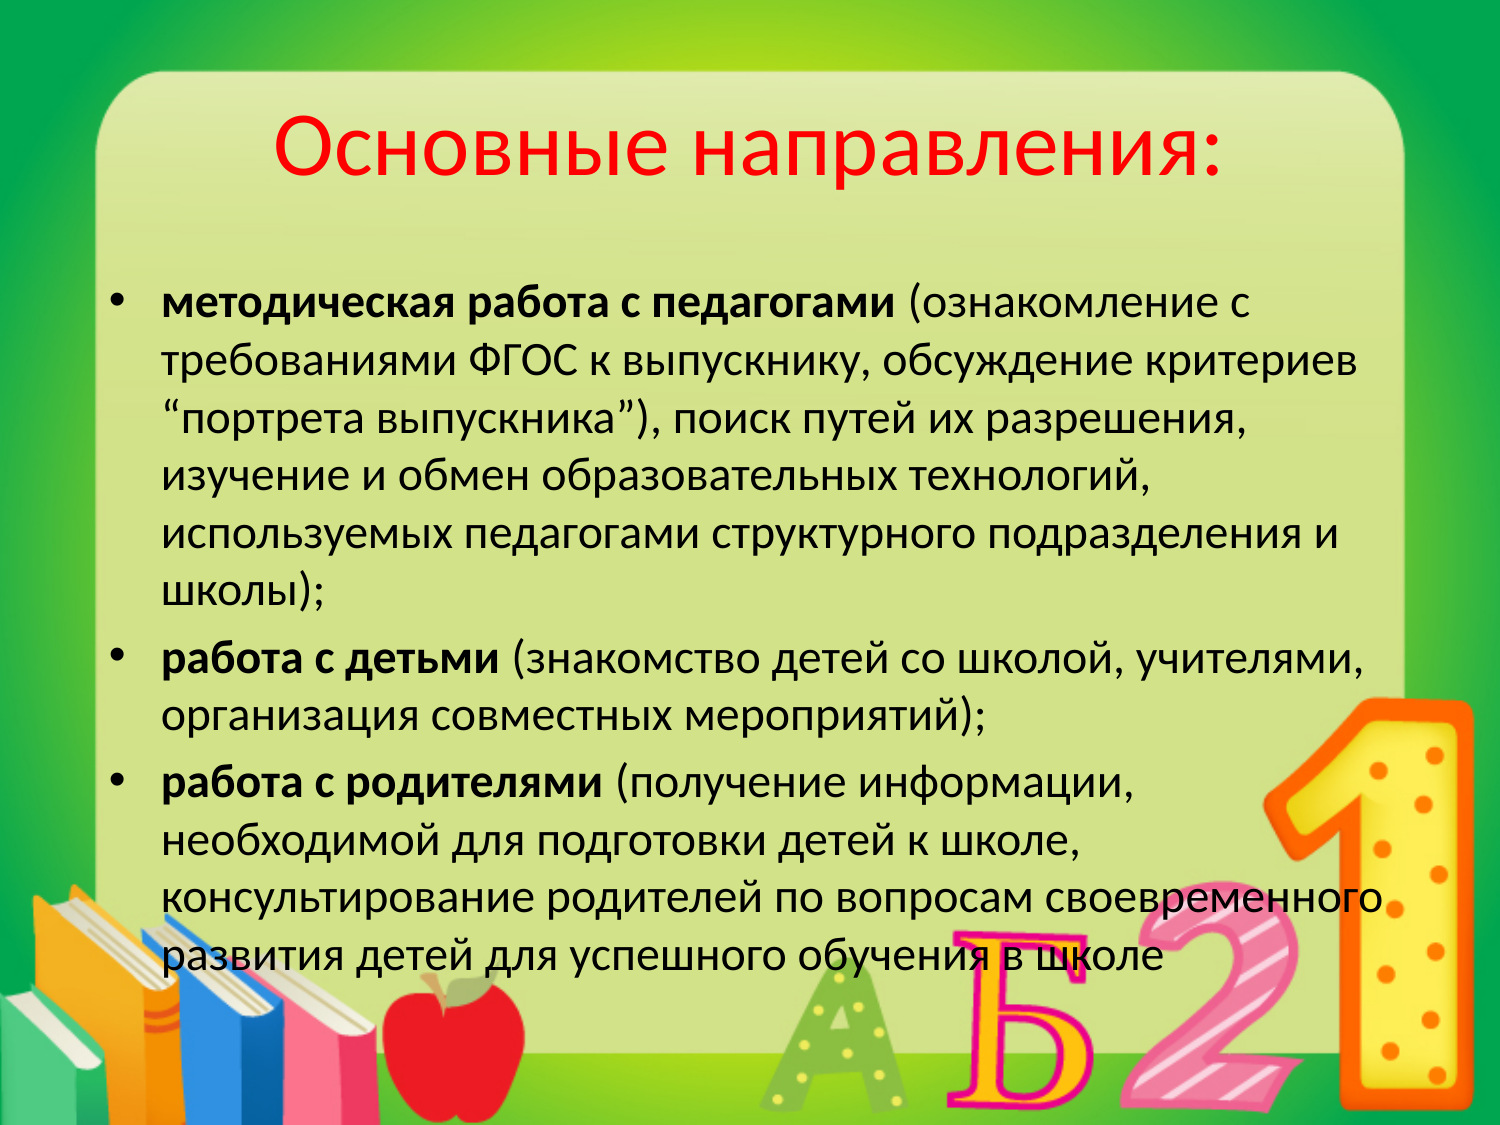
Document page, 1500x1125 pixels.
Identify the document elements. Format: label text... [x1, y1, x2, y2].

list методическая работа с педагогами (ознакомление с требованиями ФГОС к выпускнику, обсуждение критериев “портрета выпускника”), поиск путей их разрешения, изучение и обмен образовательных технологий, используемых педагогами структурного подразделения и школы); работа с детьми (знакомство детей со школой, учителями, организация совместных мероприятий); работа с родителями (получение информации, необходимой для подготовки детей к школе, консультирование родителей по вопросам своевременного развития детей для успешного обучения в школе [93, 262, 1407, 1005]
picture [0, 0, 1500, 1125]
title Основные направления: [93, 45, 1407, 233]
